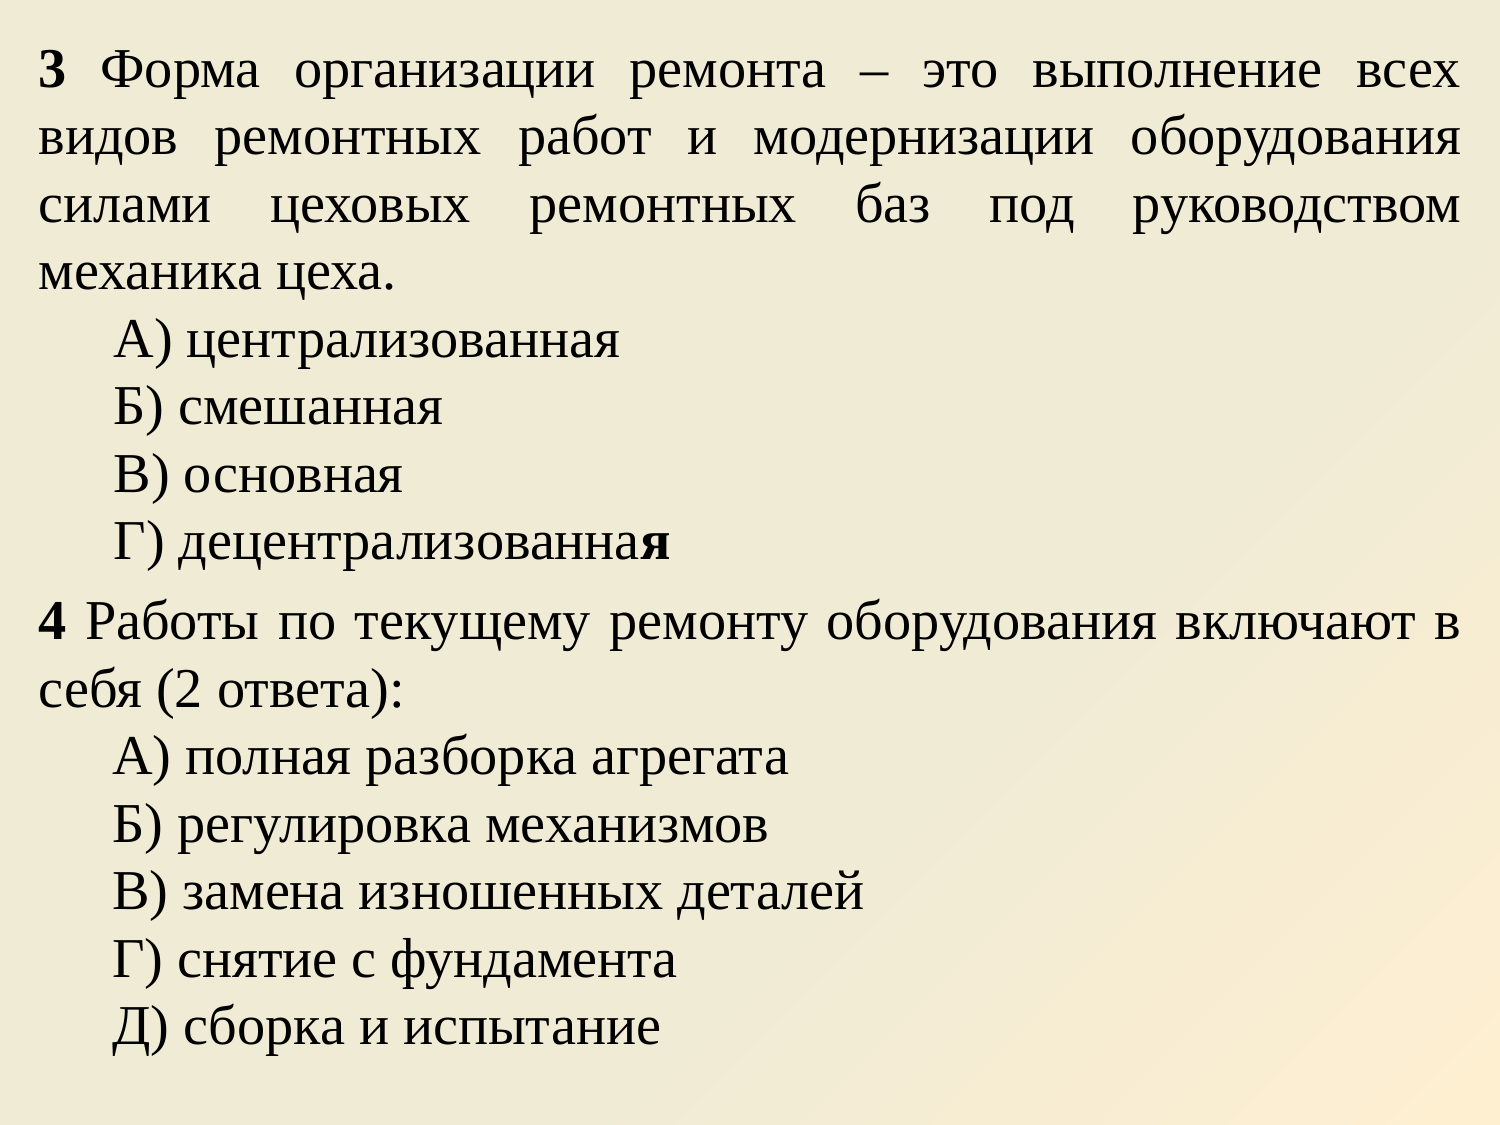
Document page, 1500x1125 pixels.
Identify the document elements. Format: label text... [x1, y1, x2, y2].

list 3 Форма организации ремонта – это выполнение всех видов ремонтных работ и модернизации оборудования силами цеховых ремонтных баз под руководством механика цеха. А) централизованная Б) смешанная В) основная Г) децентрализованная 4 Работы по текущему ремонту оборудования включают в себя (2 ответа): А) полная разборка агрегата Б) регулировка механизмов В) замена изношенных деталей Г) снятие с фундамента Д) сборка и испытание [23, 23, 1477, 1125]
